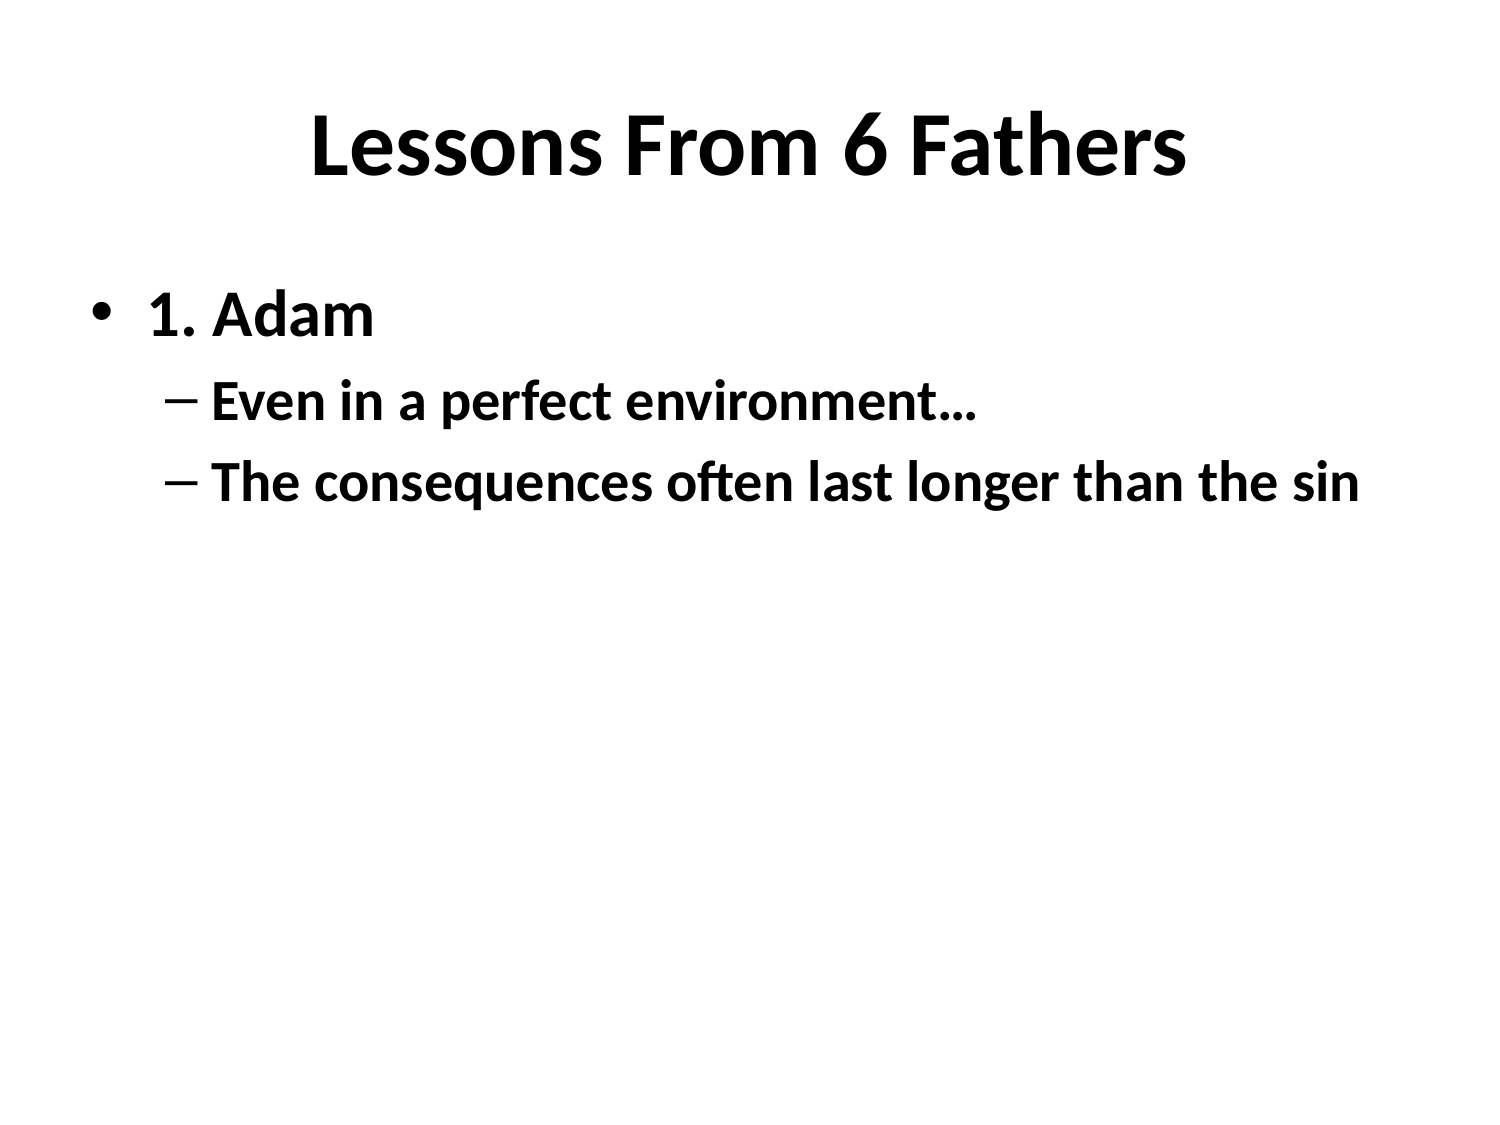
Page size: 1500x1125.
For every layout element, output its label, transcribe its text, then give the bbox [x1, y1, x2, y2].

title Lessons From 6 Fathers [75, 45, 1425, 233]
list 1. Adam Even in a perfect environment… The consequences often last longer than the sin [75, 262, 1425, 1088]
